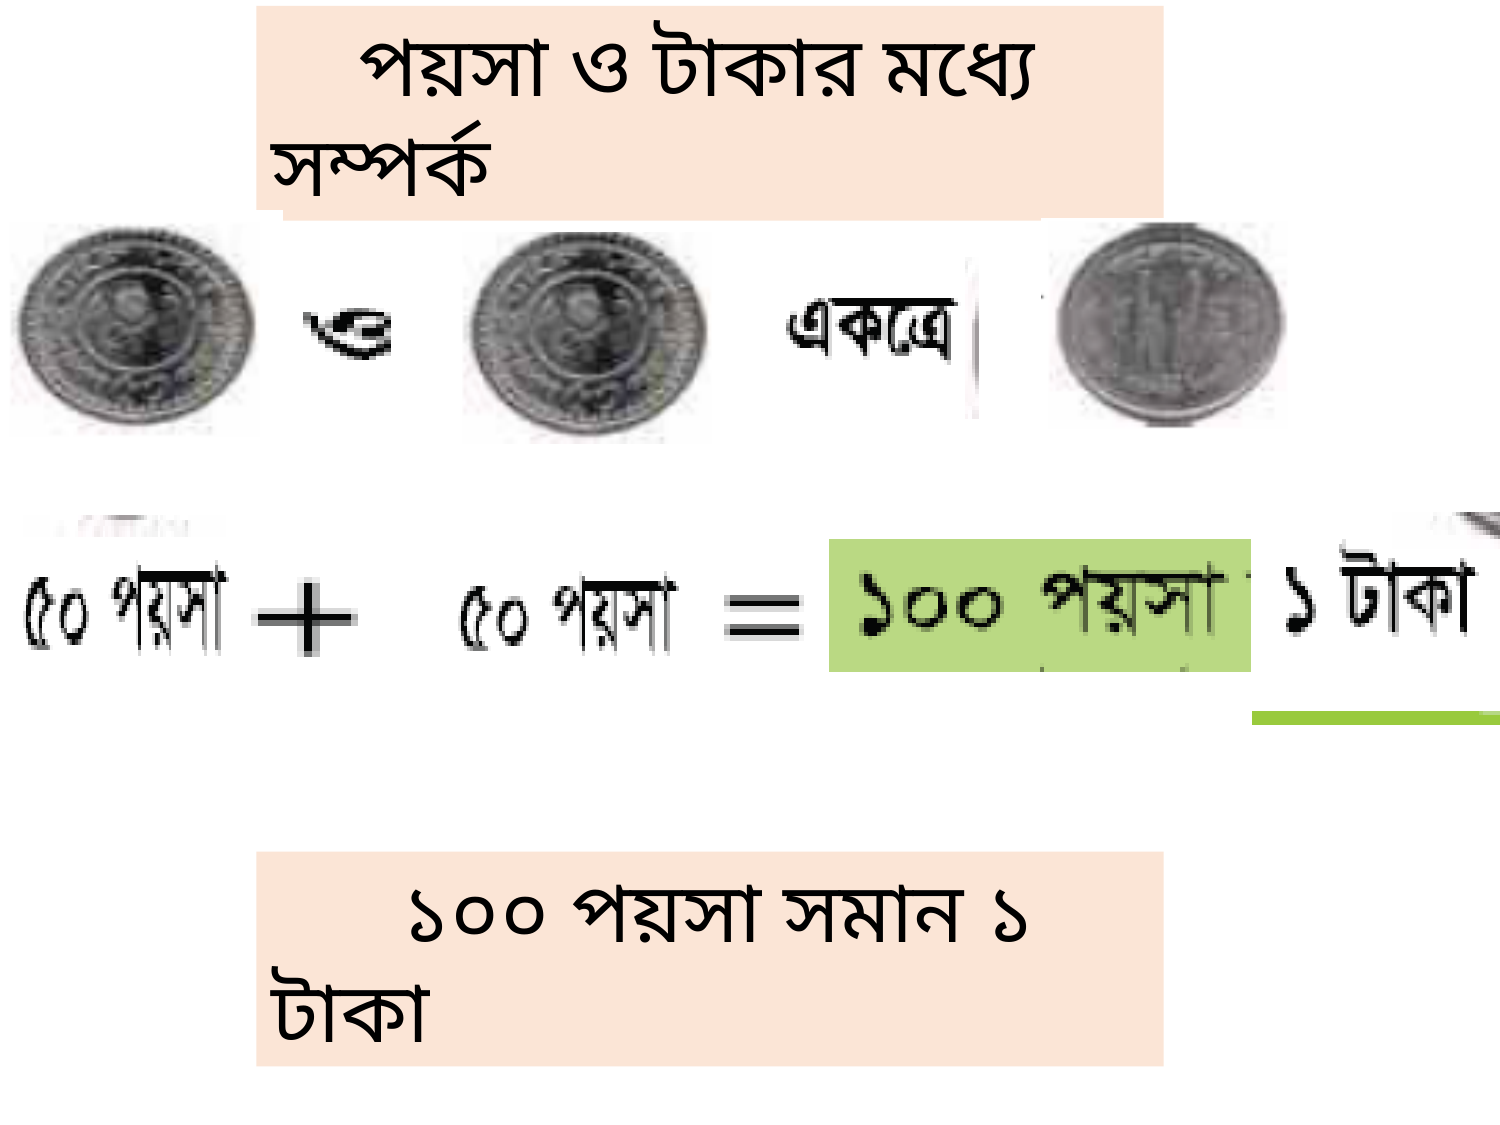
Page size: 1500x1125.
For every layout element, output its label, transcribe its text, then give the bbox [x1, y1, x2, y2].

picture [1252, 512, 1500, 725]
text_box পয়সা ও টাকার মধ্যে সম্পর্ক [256, 5, 1164, 221]
picture [2, 210, 435, 439]
text_box ১০০ পয়সা সমান ১ টাকা [256, 851, 1164, 1067]
picture [451, 232, 735, 444]
picture [251, 515, 382, 745]
picture [773, 257, 979, 419]
picture [4, 515, 239, 713]
picture [1041, 218, 1355, 431]
picture [441, 561, 694, 702]
picture [702, 516, 1251, 732]
